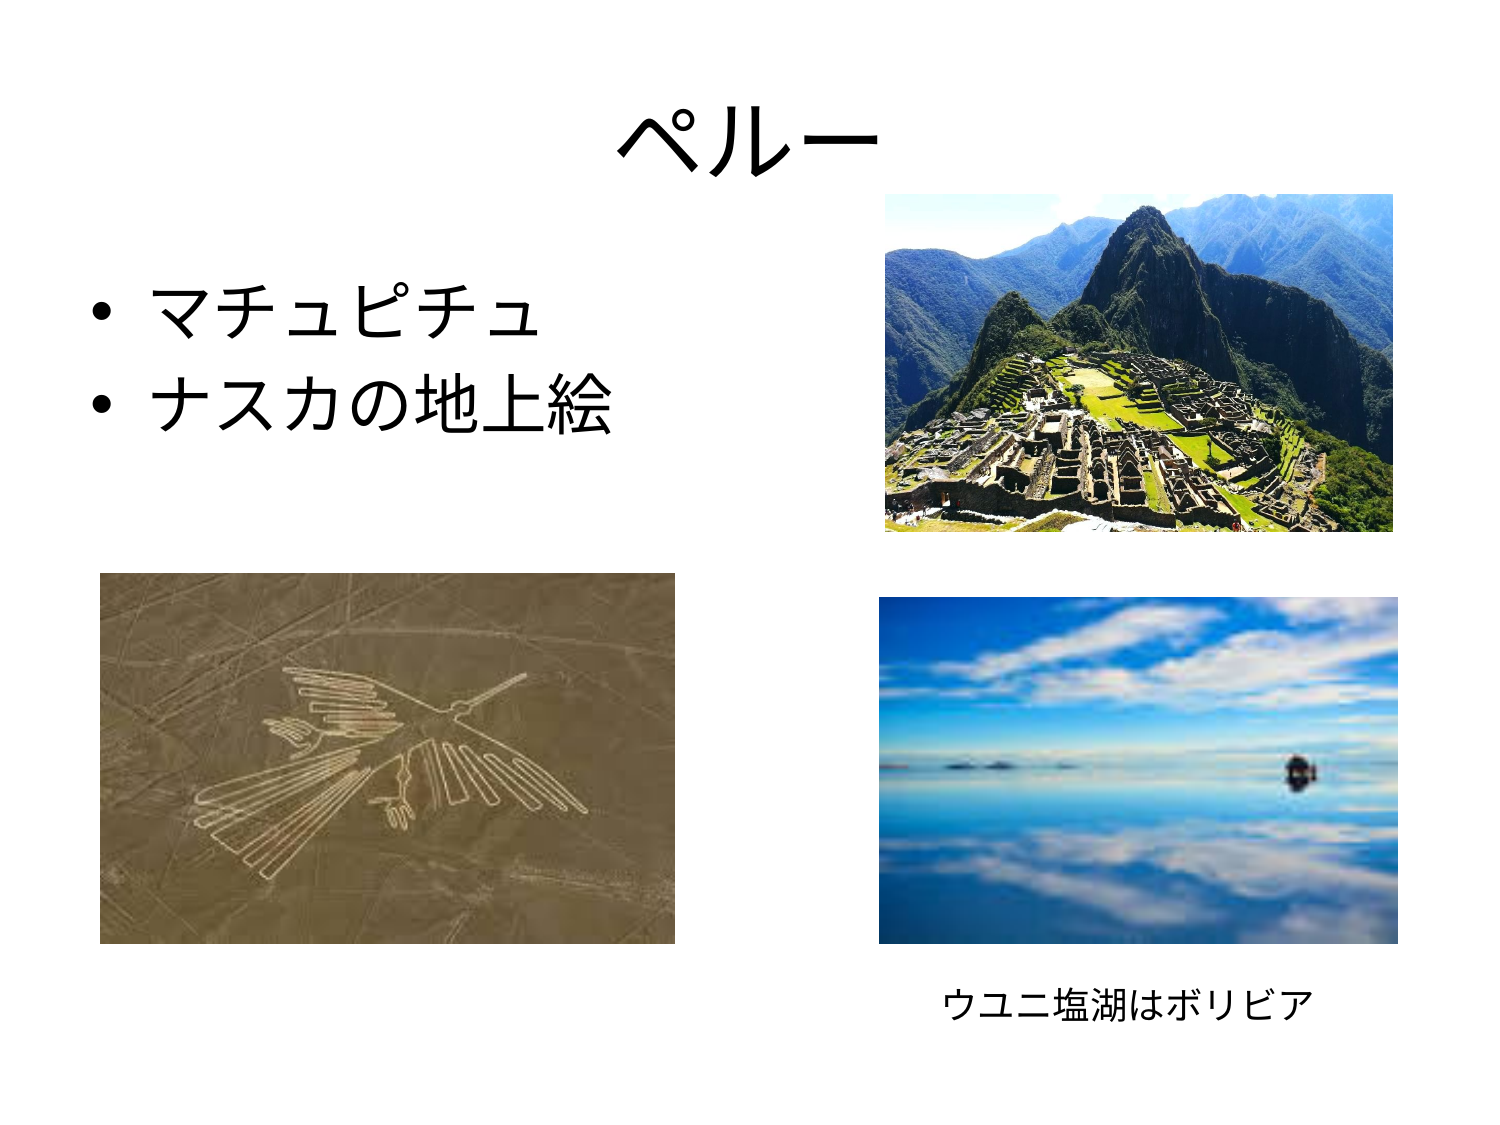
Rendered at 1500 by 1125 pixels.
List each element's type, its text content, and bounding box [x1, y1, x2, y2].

picture [879, 821, 886, 828]
text_box ウユニ塩湖はボリビア [925, 974, 1398, 1034]
picture [879, 597, 1399, 944]
picture [884, 194, 1394, 532]
picture [879, 704, 908, 708]
title ペルー [75, 45, 1425, 233]
picture [100, 573, 676, 944]
list マチュピチュ ナスカの地上絵 [75, 262, 1425, 1005]
